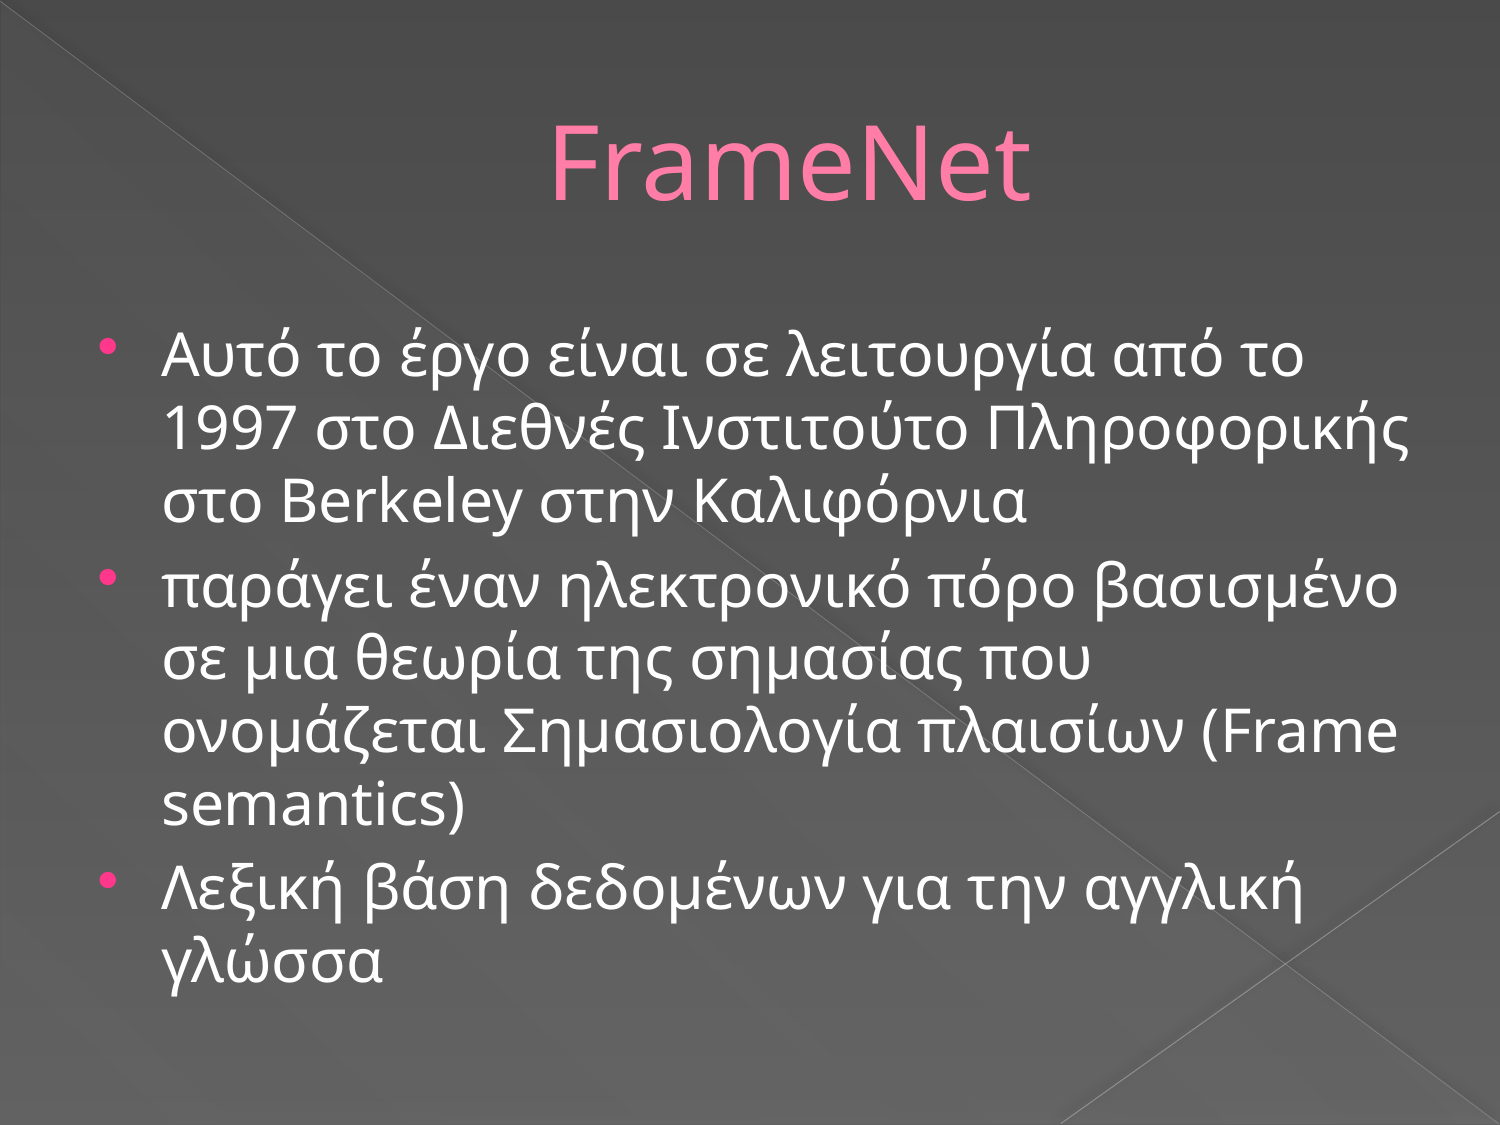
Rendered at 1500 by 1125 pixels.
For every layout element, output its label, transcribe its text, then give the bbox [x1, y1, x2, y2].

title FrameNet [75, 43, 1425, 274]
list Αυτό το έργο είναι σε λειτουργία από το 1997 στο Διεθνές Ινστιτούτο Πληροφορικής στο Berkeley στην Καλιφόρνια παράγει έναν ηλεκτρονικό πόρο βασισμένο σε μια θεωρία της σημασίας που ονομάζεται Σημασιολογία πλαισίων (Frame semantics) Λεξική βάση δεδομένων για την αγγλική γλώσσα [75, 308, 1425, 1059]
